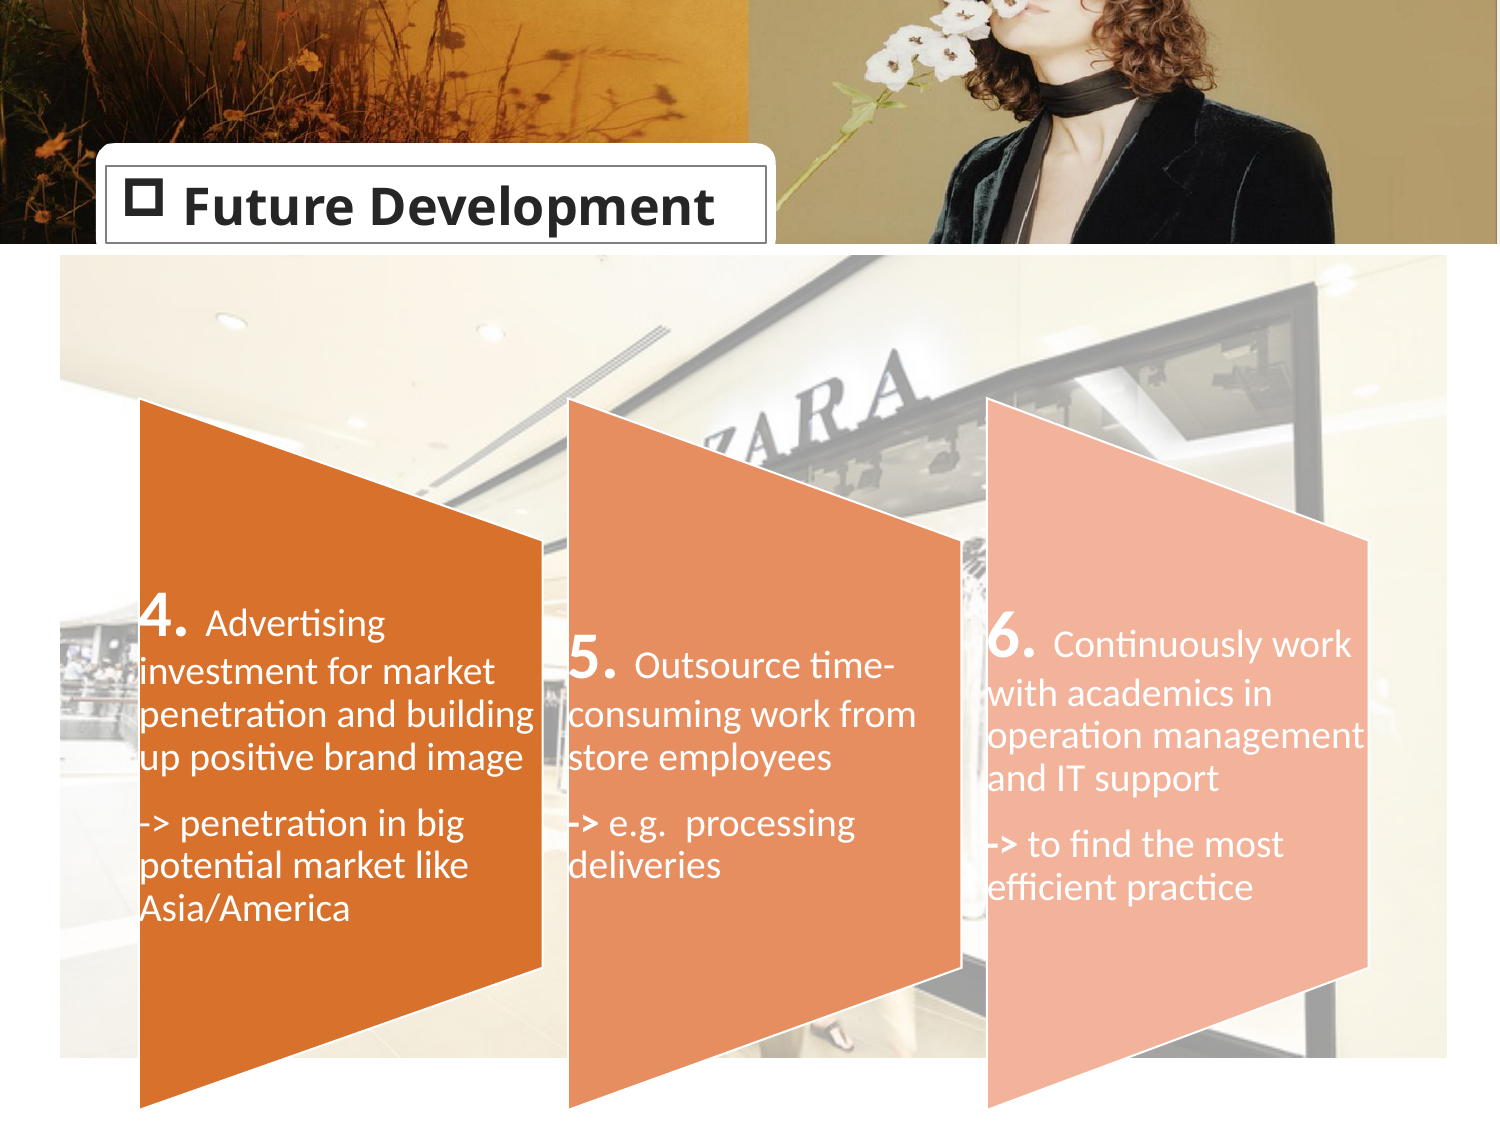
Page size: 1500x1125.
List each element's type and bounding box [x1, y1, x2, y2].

text_box [138, 398, 1369, 1110]
text_box [0, 0, 1500, 259]
picture [60, 255, 1447, 1059]
